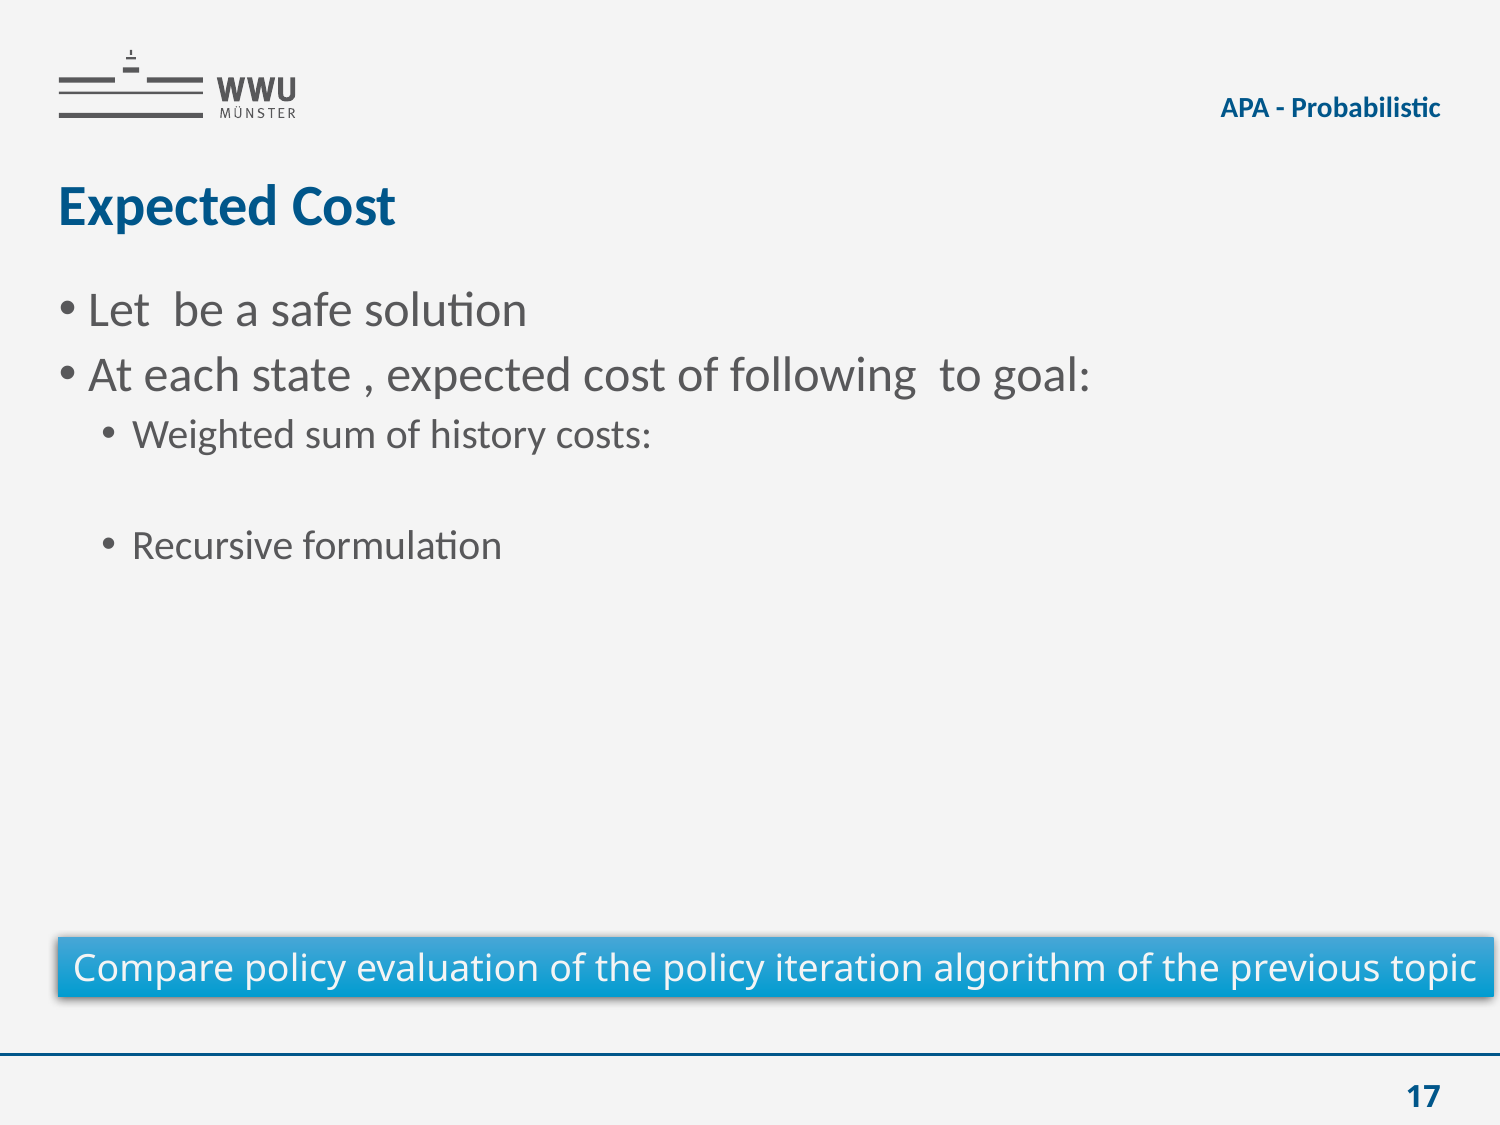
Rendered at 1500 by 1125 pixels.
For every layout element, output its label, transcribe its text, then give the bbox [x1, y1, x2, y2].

slide_number APA - Probabilistic [590, 63, 1442, 123]
slide_number 17 [1322, 1058, 1441, 1118]
text_box Compare policy evaluation of the policy iteration algorithm of the previous topic [58, 937, 1494, 997]
title Expected Cost [59, 167, 1442, 262]
